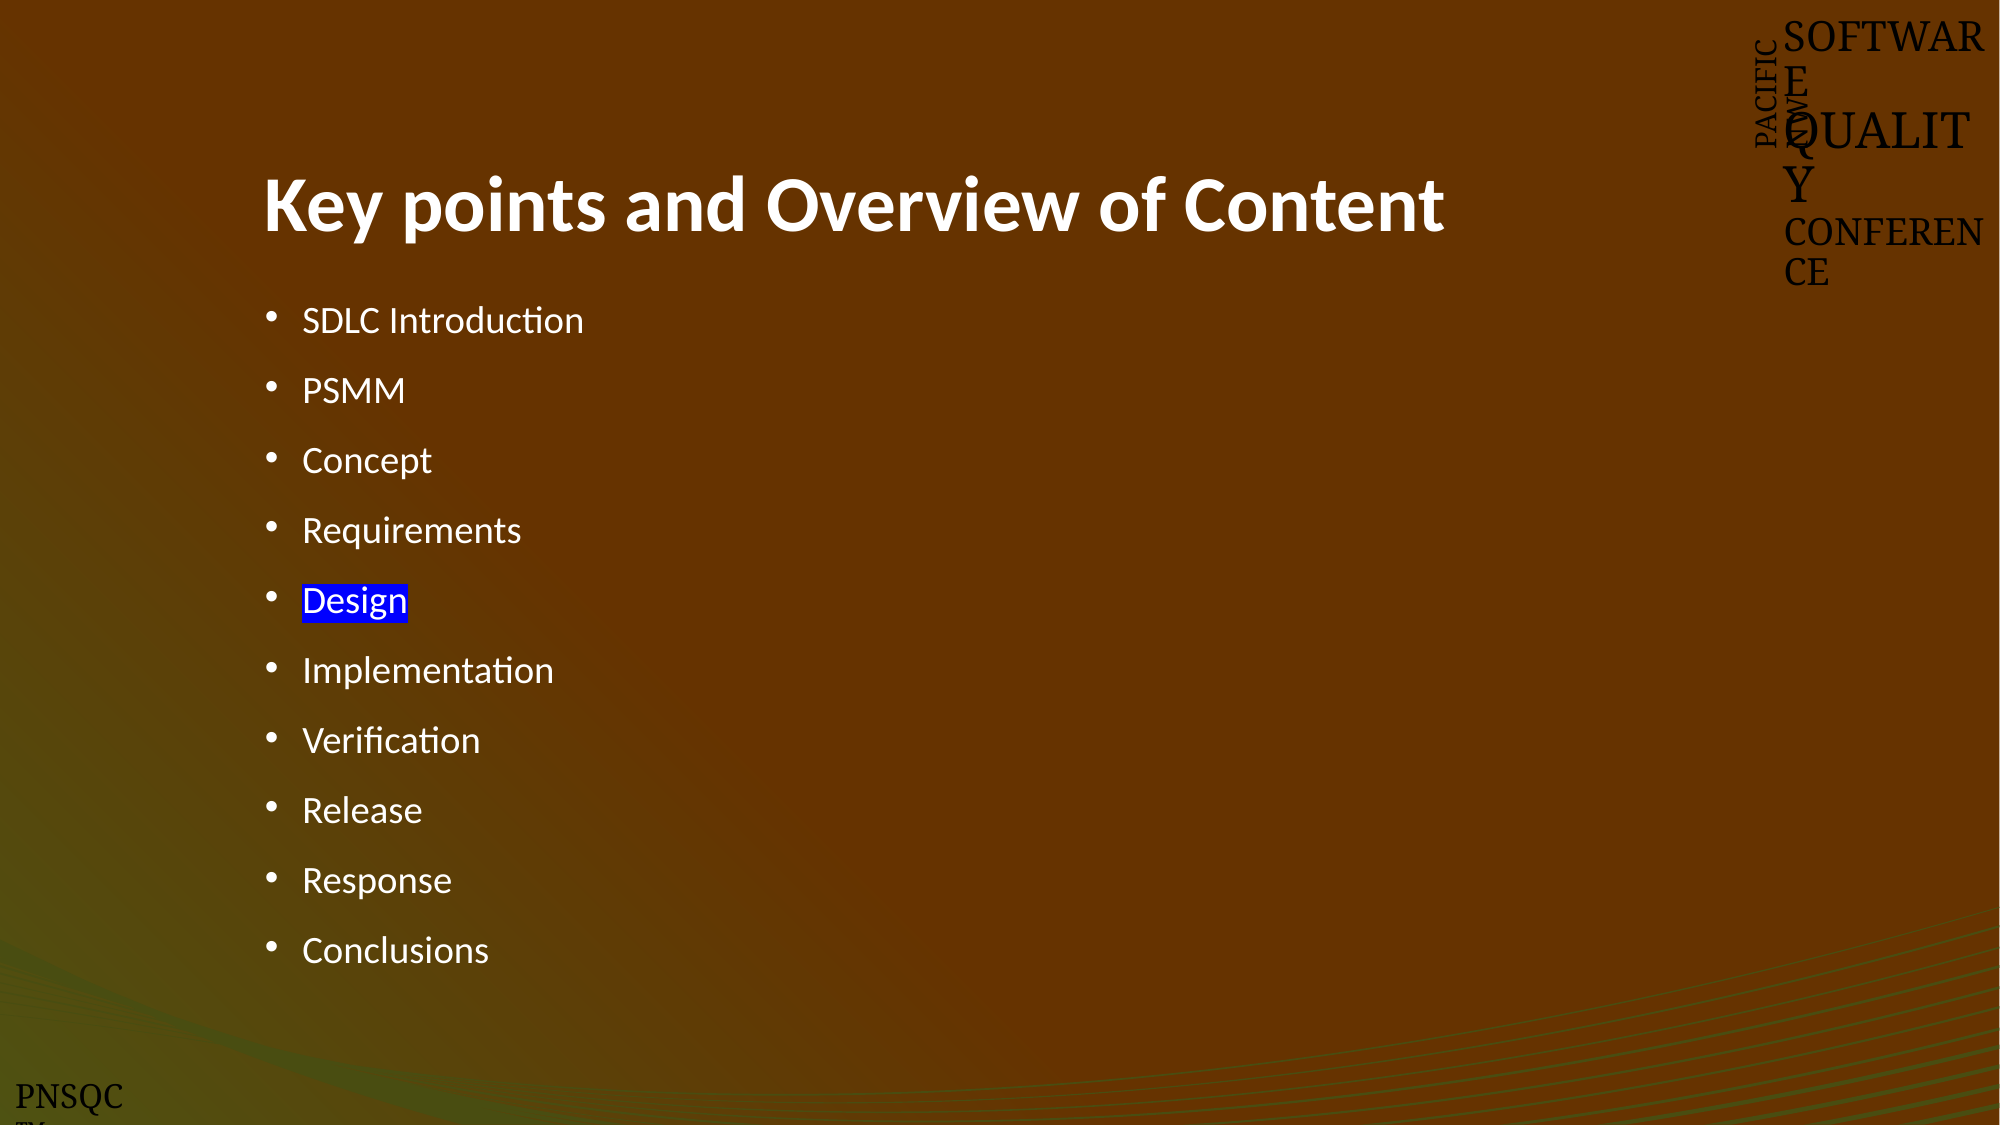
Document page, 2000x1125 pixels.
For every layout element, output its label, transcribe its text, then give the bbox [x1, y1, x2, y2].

title Key points and Overview of Content [249, 65, 1675, 257]
text_box PNSQC ™ [0, 1068, 163, 1125]
text_box SOFTWARE QUALITY CONFERENCE [1783, 15, 1988, 156]
list SDLC Introduction PSMM Concept Requirements Design Implementation Verification Release Response Conclusions [249, 299, 1750, 988]
text_box PACIFIC NW [1751, 12, 1784, 150]
